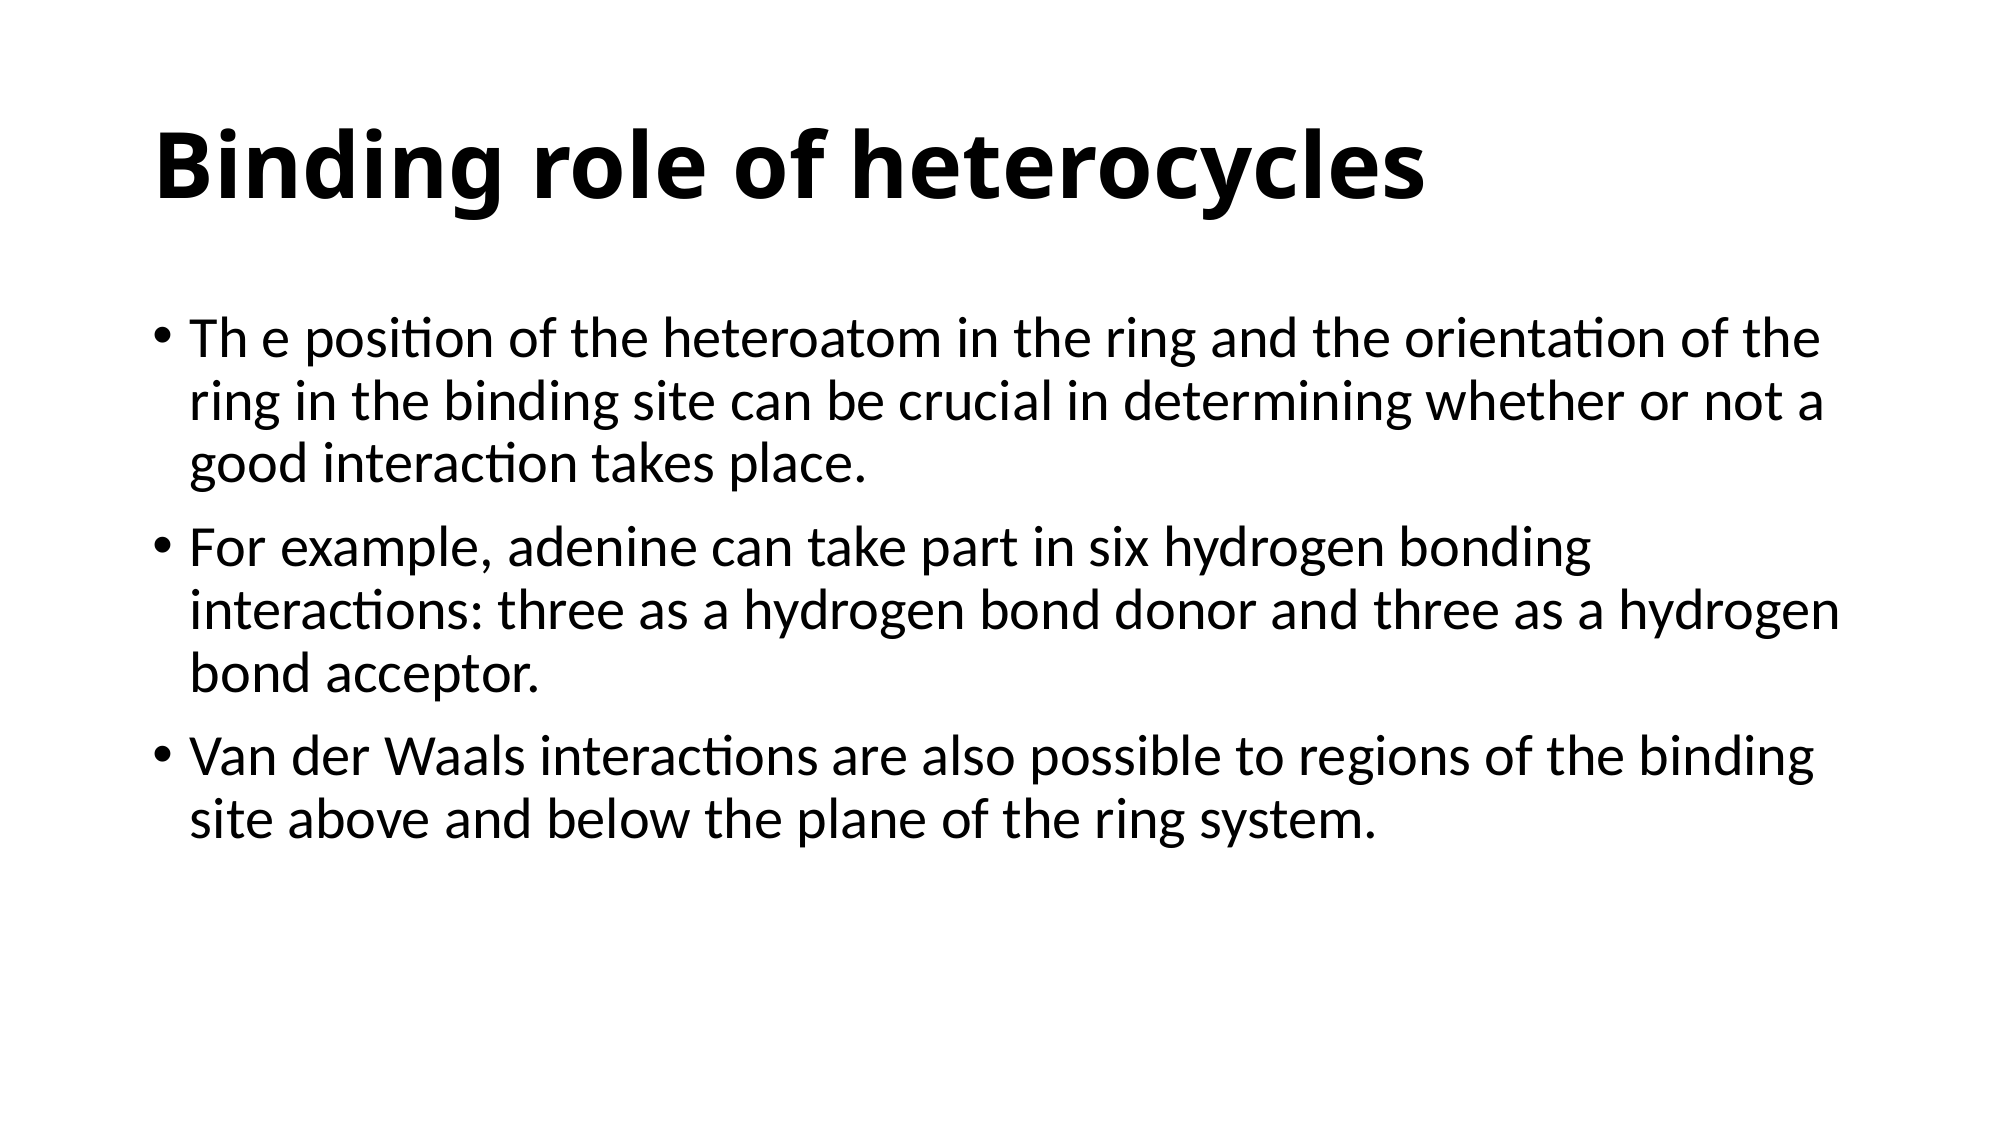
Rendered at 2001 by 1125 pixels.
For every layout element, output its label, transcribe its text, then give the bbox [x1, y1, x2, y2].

title Binding role of heterocycles [137, 59, 1863, 278]
list Th e position of the heteroatom in the ring and the orientation of the ring in the binding site can be crucial in determining whether or not a good interaction takes place. For example, adenine can take part in six hydrogen bonding interactions: three as a hydrogen bond donor and three as a hydrogen bond acceptor. Van der Waals interactions are also possible to regions of the binding site above and below the plane of the ring system. [137, 299, 1863, 1014]
